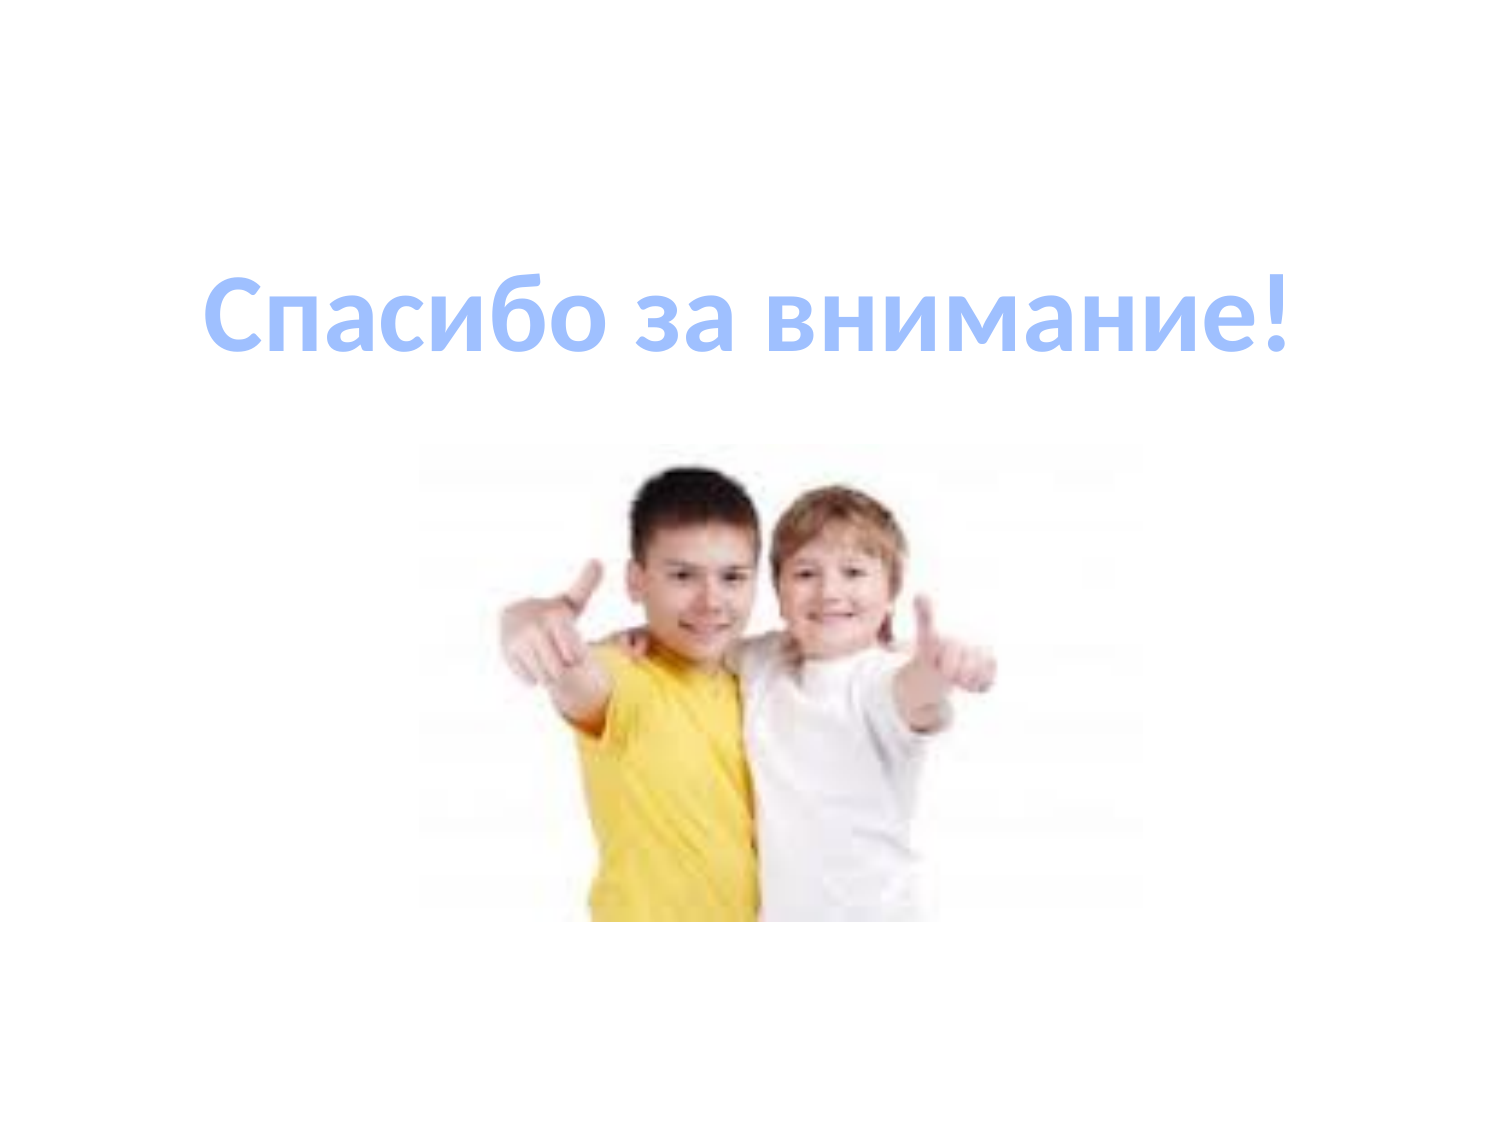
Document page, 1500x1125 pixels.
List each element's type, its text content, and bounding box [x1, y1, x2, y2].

picture [418, 444, 1143, 922]
text_box Спасибо за внимание! [188, 231, 1312, 382]
